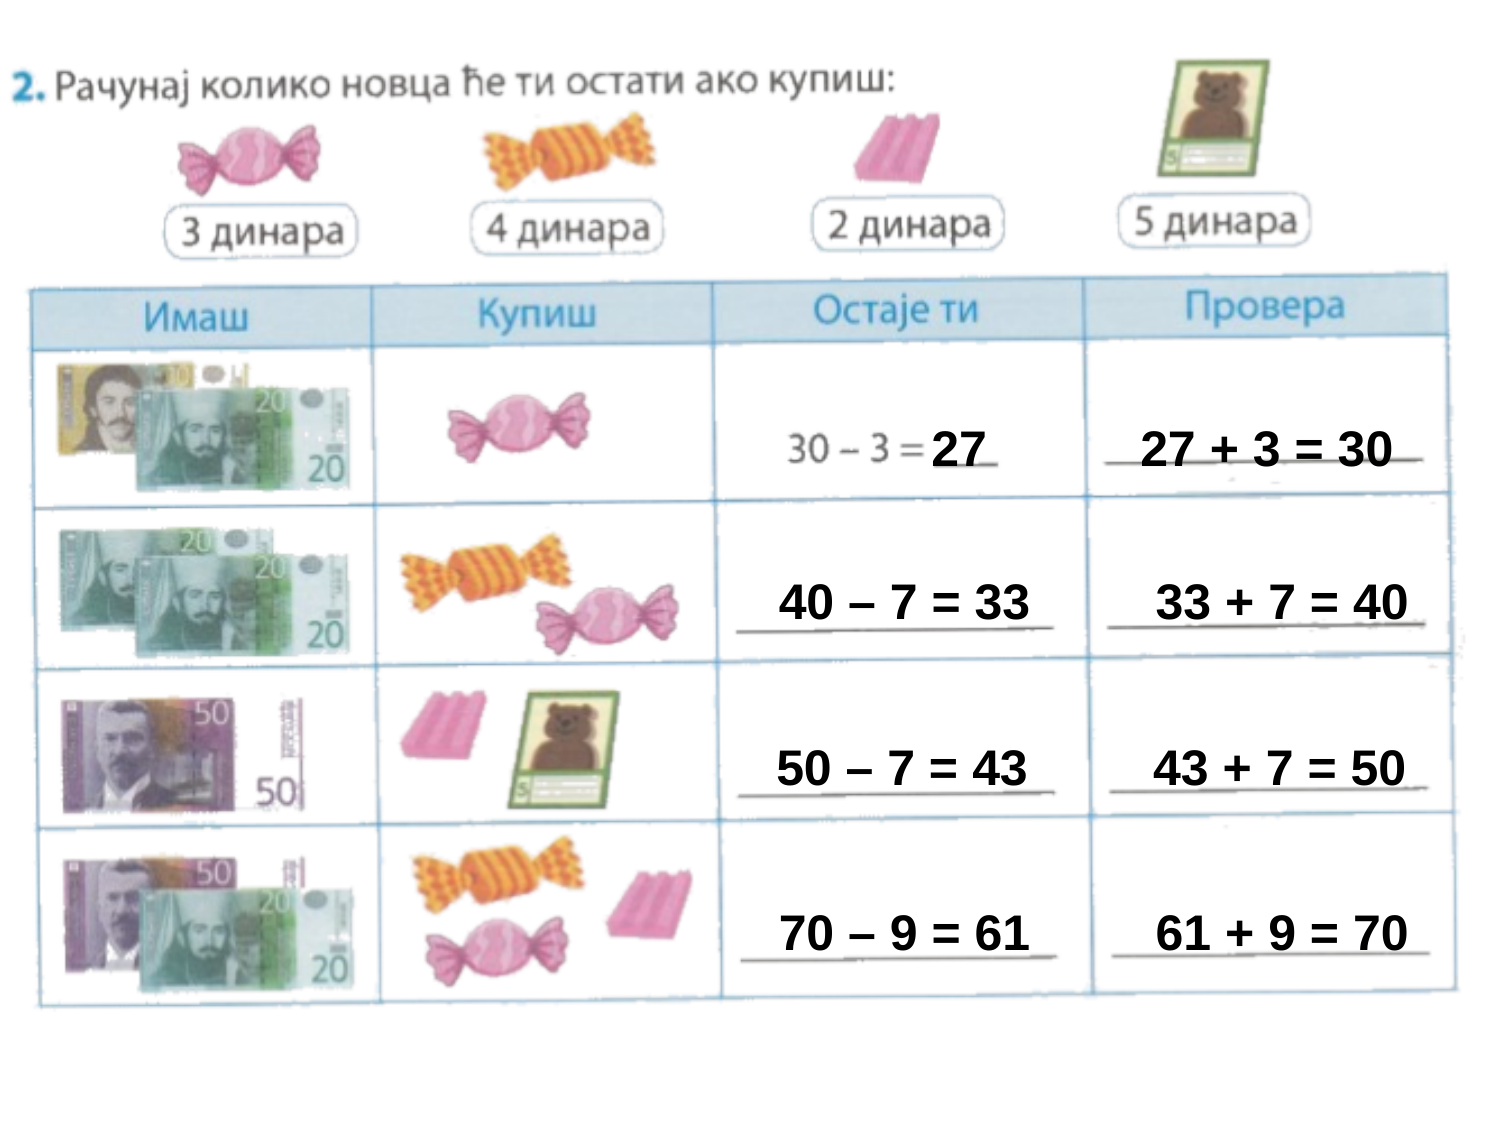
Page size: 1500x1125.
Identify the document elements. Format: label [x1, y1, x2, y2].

picture [3, 41, 1472, 1012]
